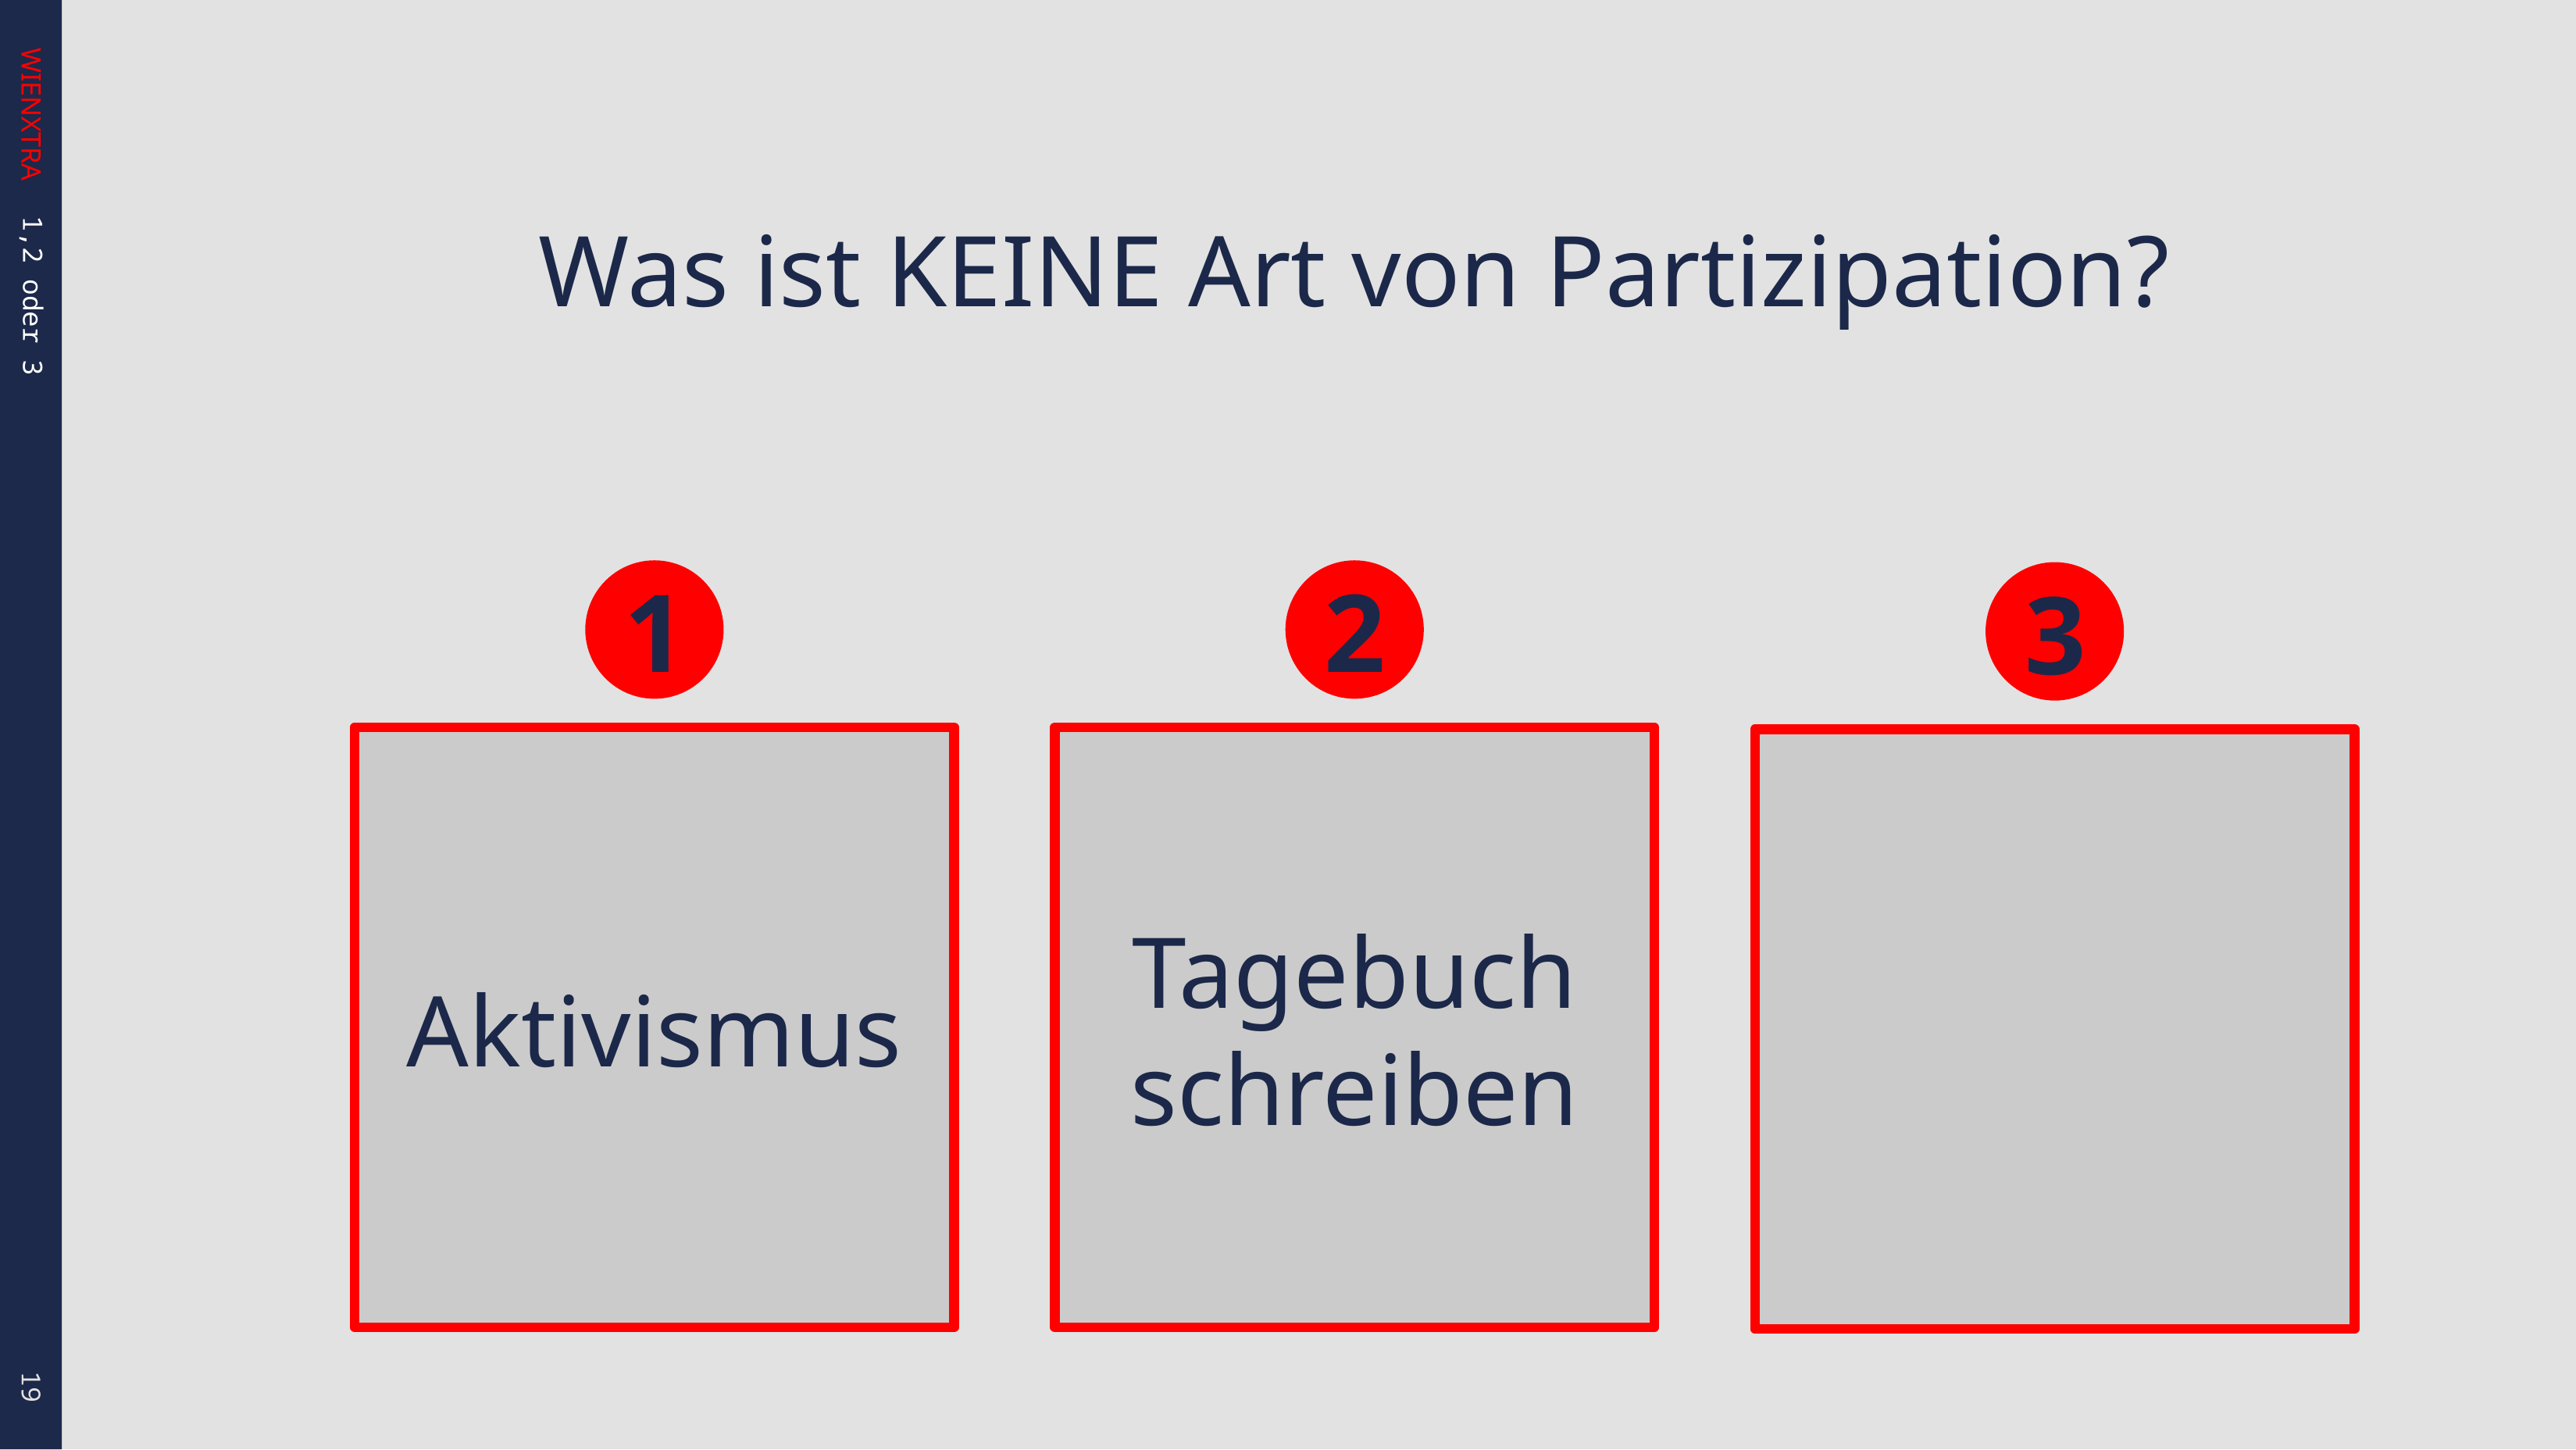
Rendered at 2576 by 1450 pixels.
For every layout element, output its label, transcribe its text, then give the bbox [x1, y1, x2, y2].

list Was ist KEINE Art von Partizipation? [365, 203, 2344, 308]
footer 1,2 oder 3 [15, 204, 48, 1074]
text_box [354, 558, 2355, 1330]
